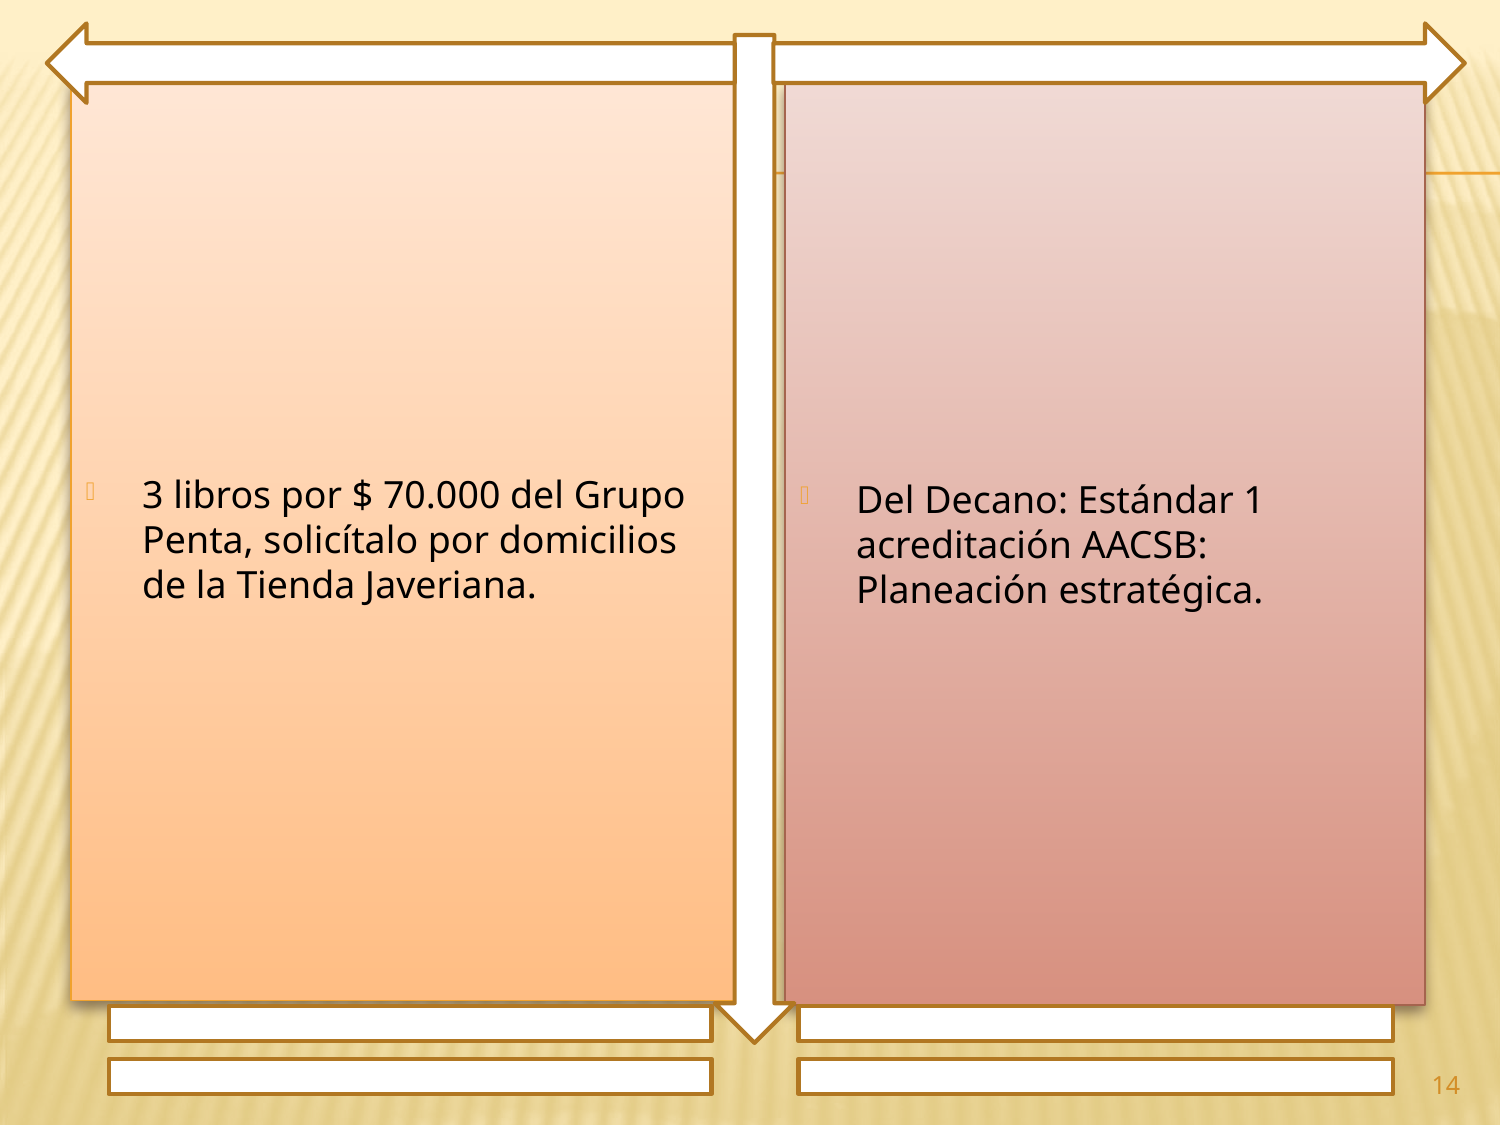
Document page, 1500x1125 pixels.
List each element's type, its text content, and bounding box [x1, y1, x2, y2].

text_box [107, 1004, 714, 1043]
list Del Decano: Estándar 1 acreditación AACSB: Planeación estratégica. [784, 86, 1426, 1006]
text_box [712, 32, 797, 1046]
text_box [107, 1057, 714, 1096]
list 3 libros por $ 70.000 del Grupo Penta, solicítalo por domicilios de la Tienda Javeriana. [70, 86, 732, 1001]
text_box [796, 1004, 1395, 1043]
text_box [796, 1057, 1395, 1096]
text_box [771, 21, 1467, 105]
slide_number 14 [1350, 1062, 1475, 1103]
text_box [44, 21, 737, 105]
